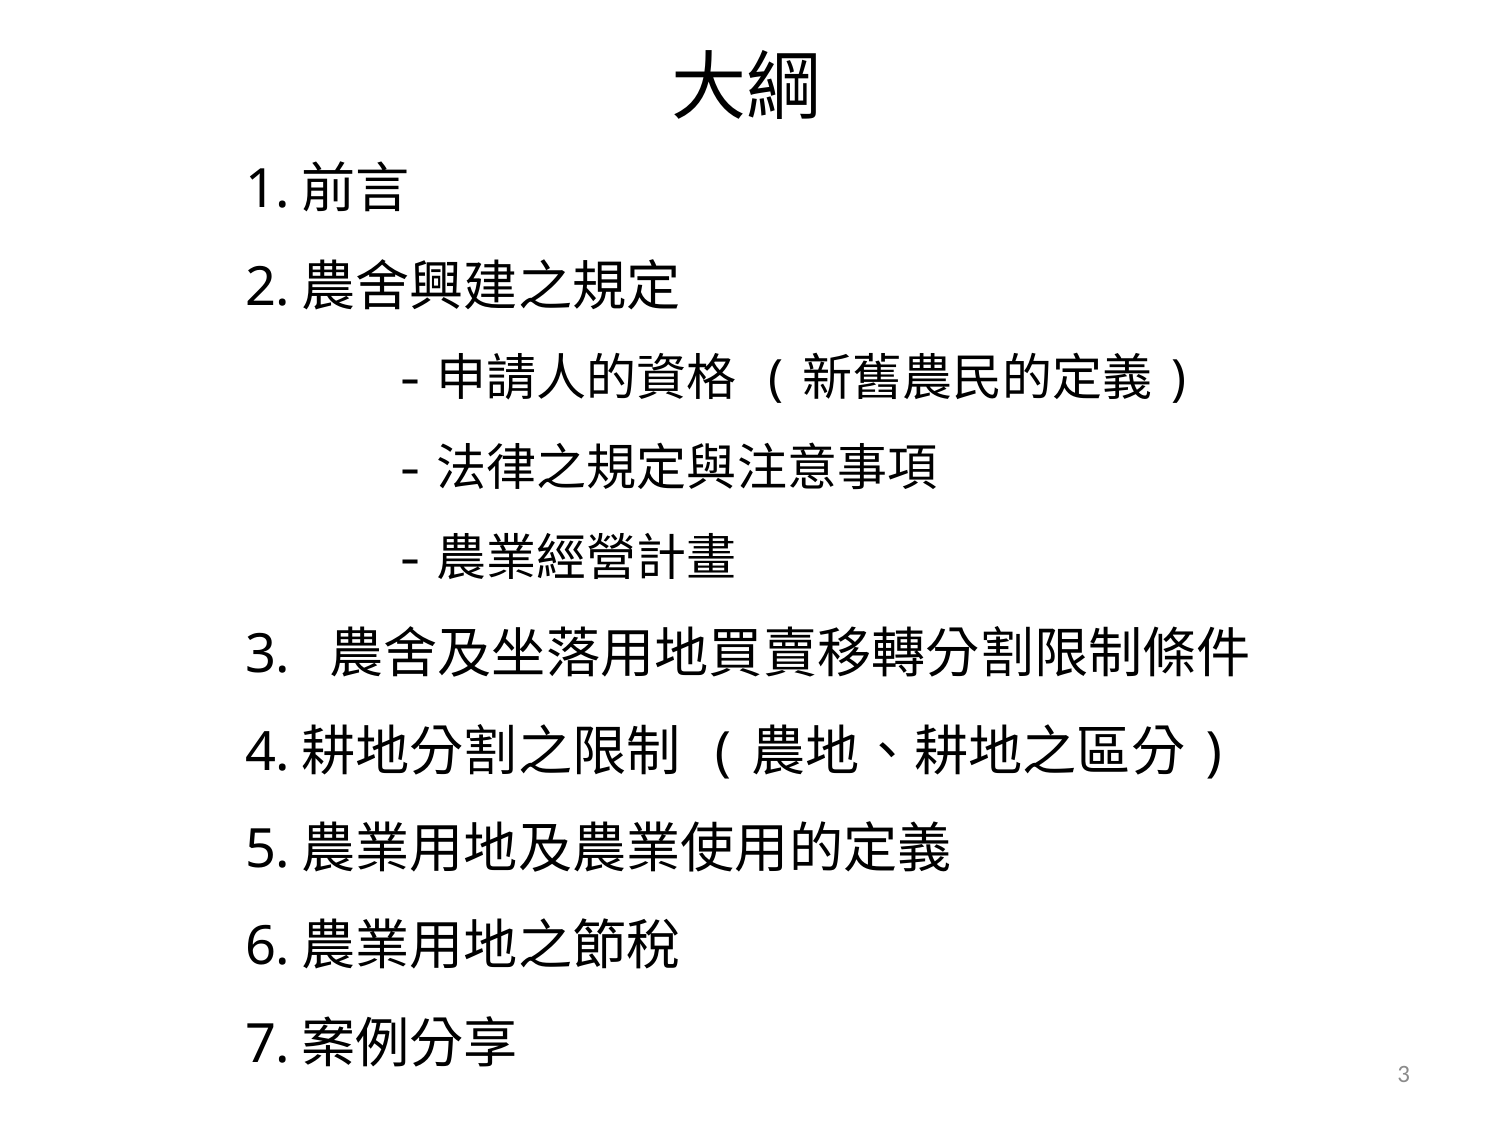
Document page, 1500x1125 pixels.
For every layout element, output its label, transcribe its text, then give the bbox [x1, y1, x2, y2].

text_box 大綱 [656, 30, 837, 113]
slide_number 3 [1074, 1042, 1425, 1103]
text_box 前言 農舍興建之規定 -申請人的資格 (新舊農民的定義) -法律之規定與注意事項 -農業經營計畫 農舍及坐落用地買賣移轉分割限制條件 耕地分割之限制 (農地、耕地之區分) 農業用地及農業使用的定義 農業用地之節稅 案例分享 [230, 113, 1294, 1081]
